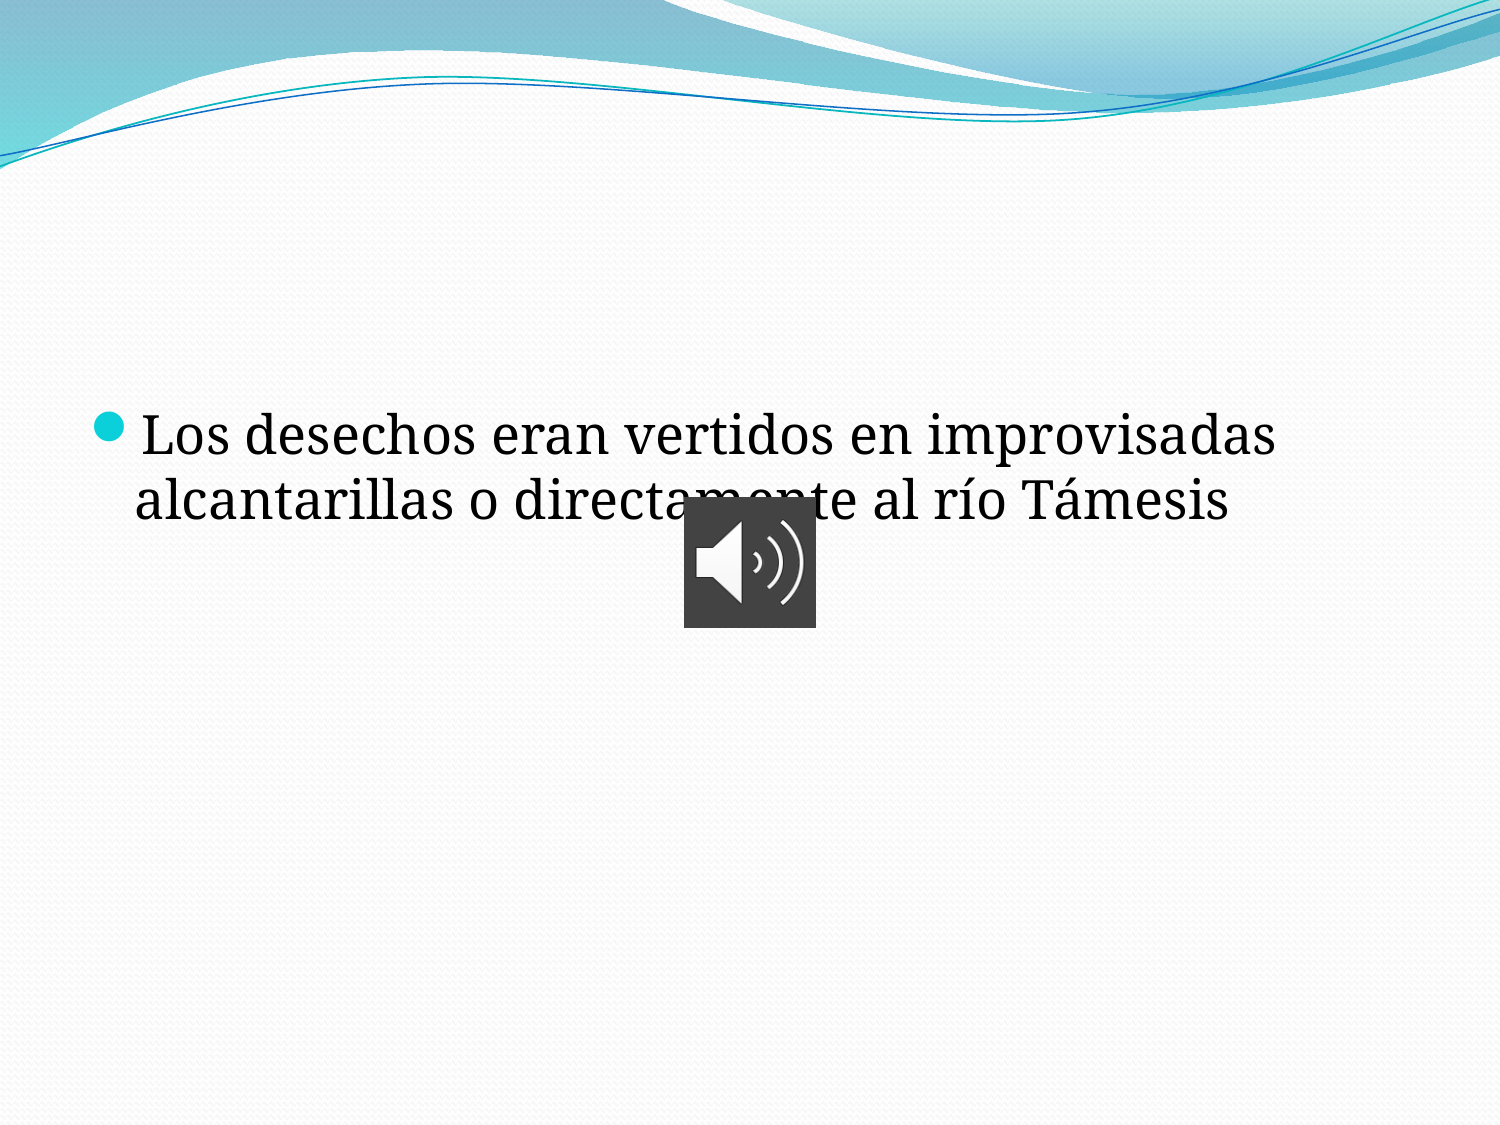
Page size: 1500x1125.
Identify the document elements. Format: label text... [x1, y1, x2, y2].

picture [683, 495, 817, 630]
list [676, 496, 823, 642]
list Los desechos eran vertidos en improvisadas alcantarillas o directamente al río Támesis [75, 317, 1425, 1038]
